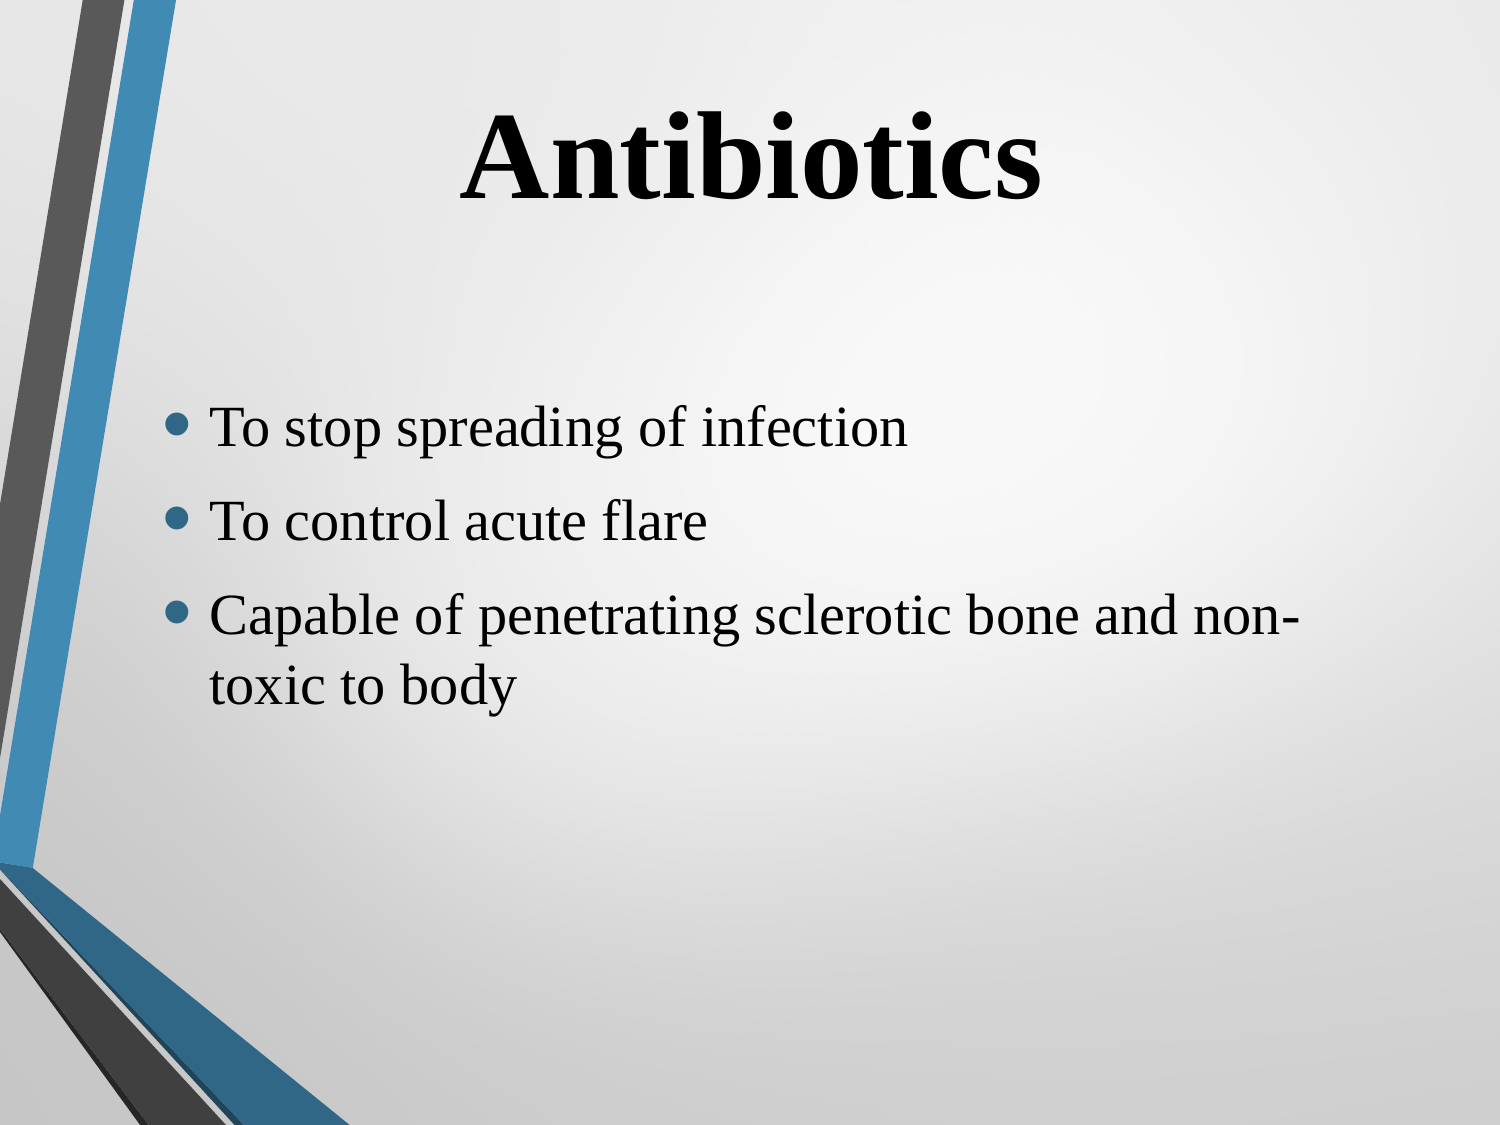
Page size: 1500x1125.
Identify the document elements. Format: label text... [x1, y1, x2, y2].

title Antibiotics [76, 54, 1427, 243]
list To stop spreading of infection To control acute flare Capable of penetrating sclerotic bone and non-toxic to body [147, 326, 1365, 779]
